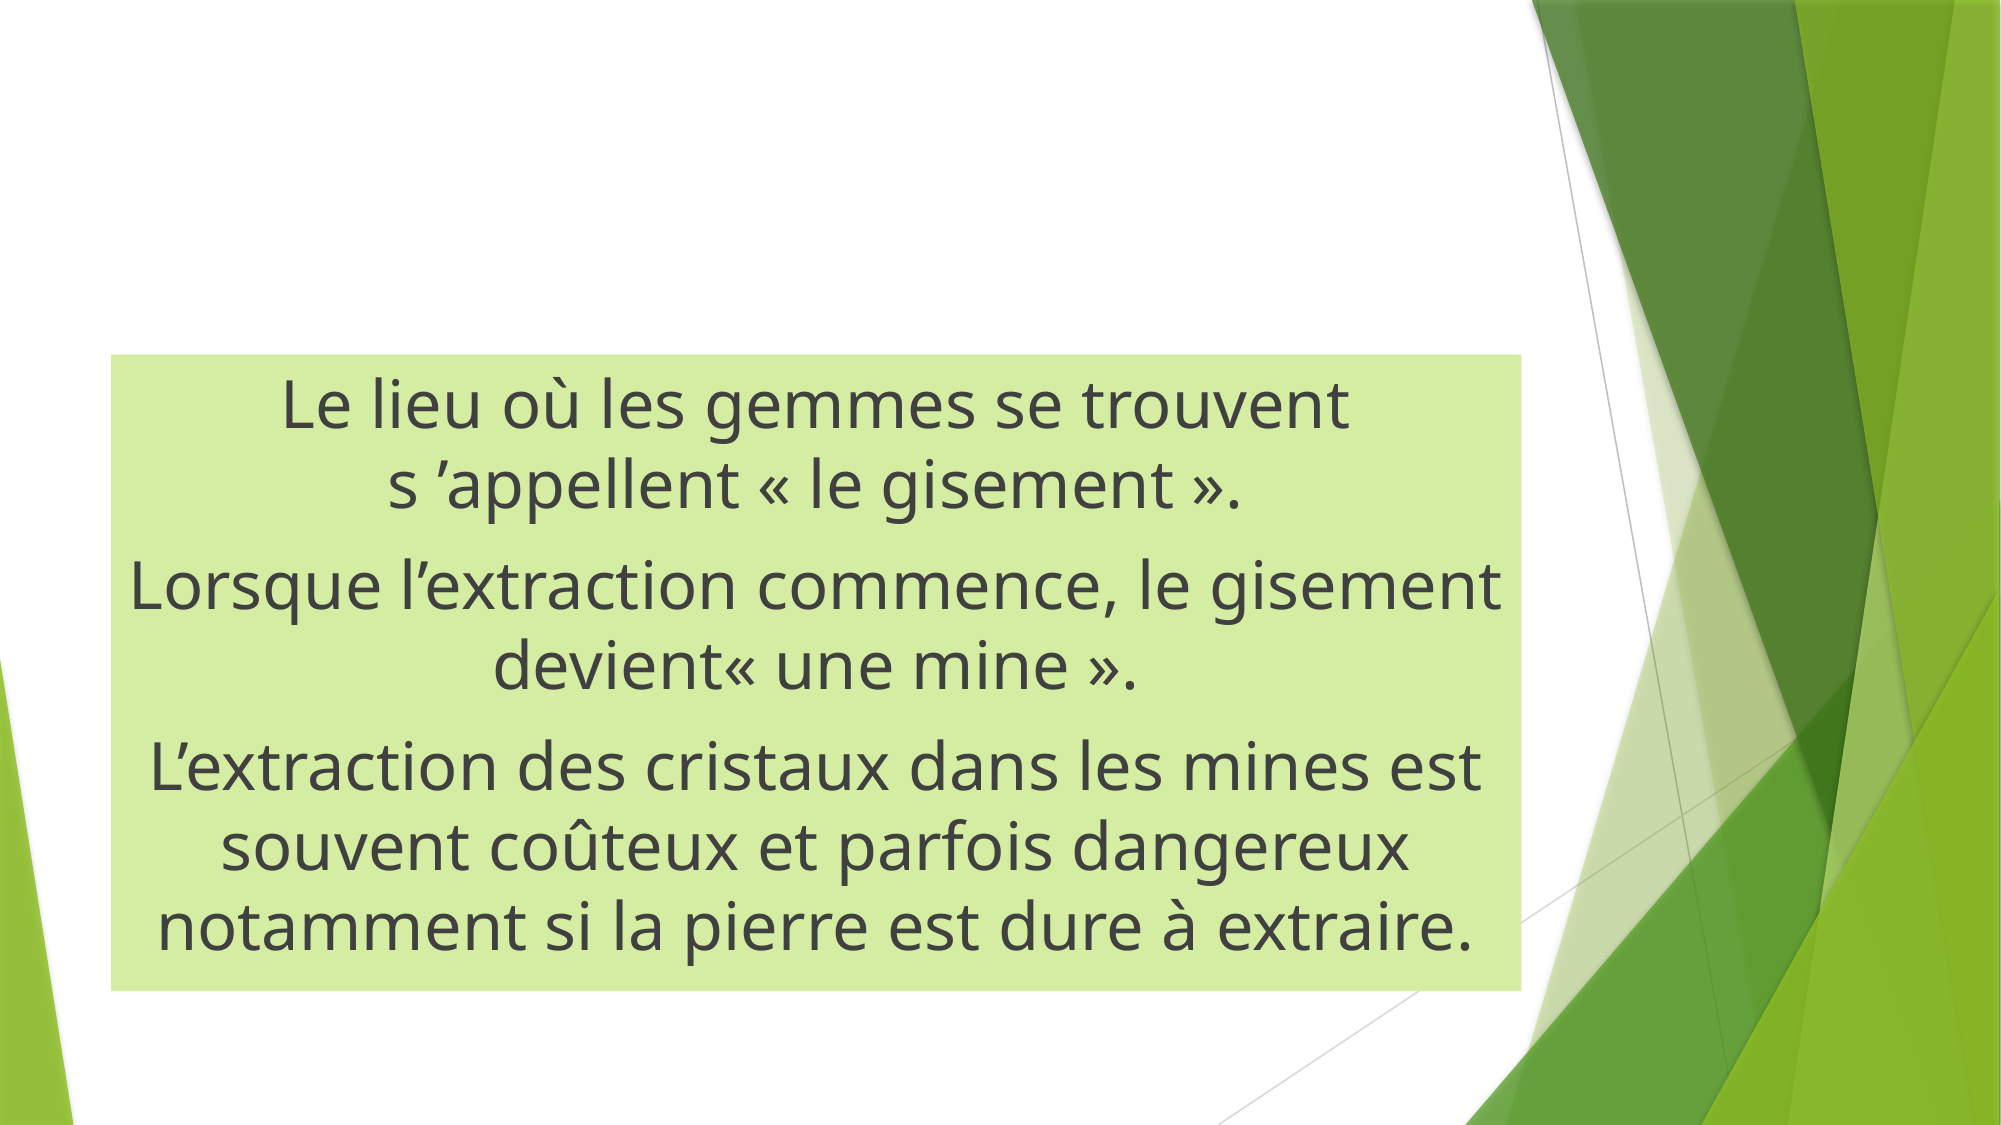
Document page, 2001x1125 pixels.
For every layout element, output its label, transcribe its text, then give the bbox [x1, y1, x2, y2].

list Le lieu où les gemmes se trouvent s ’appellent « le gisement ». Lorsque l’extraction commence, le gisement devient« une mine ». L’extraction des cristaux dans les mines est souvent coûteux et parfois dangereux notamment si la pierre est dure à extraire. [111, 354, 1522, 992]
